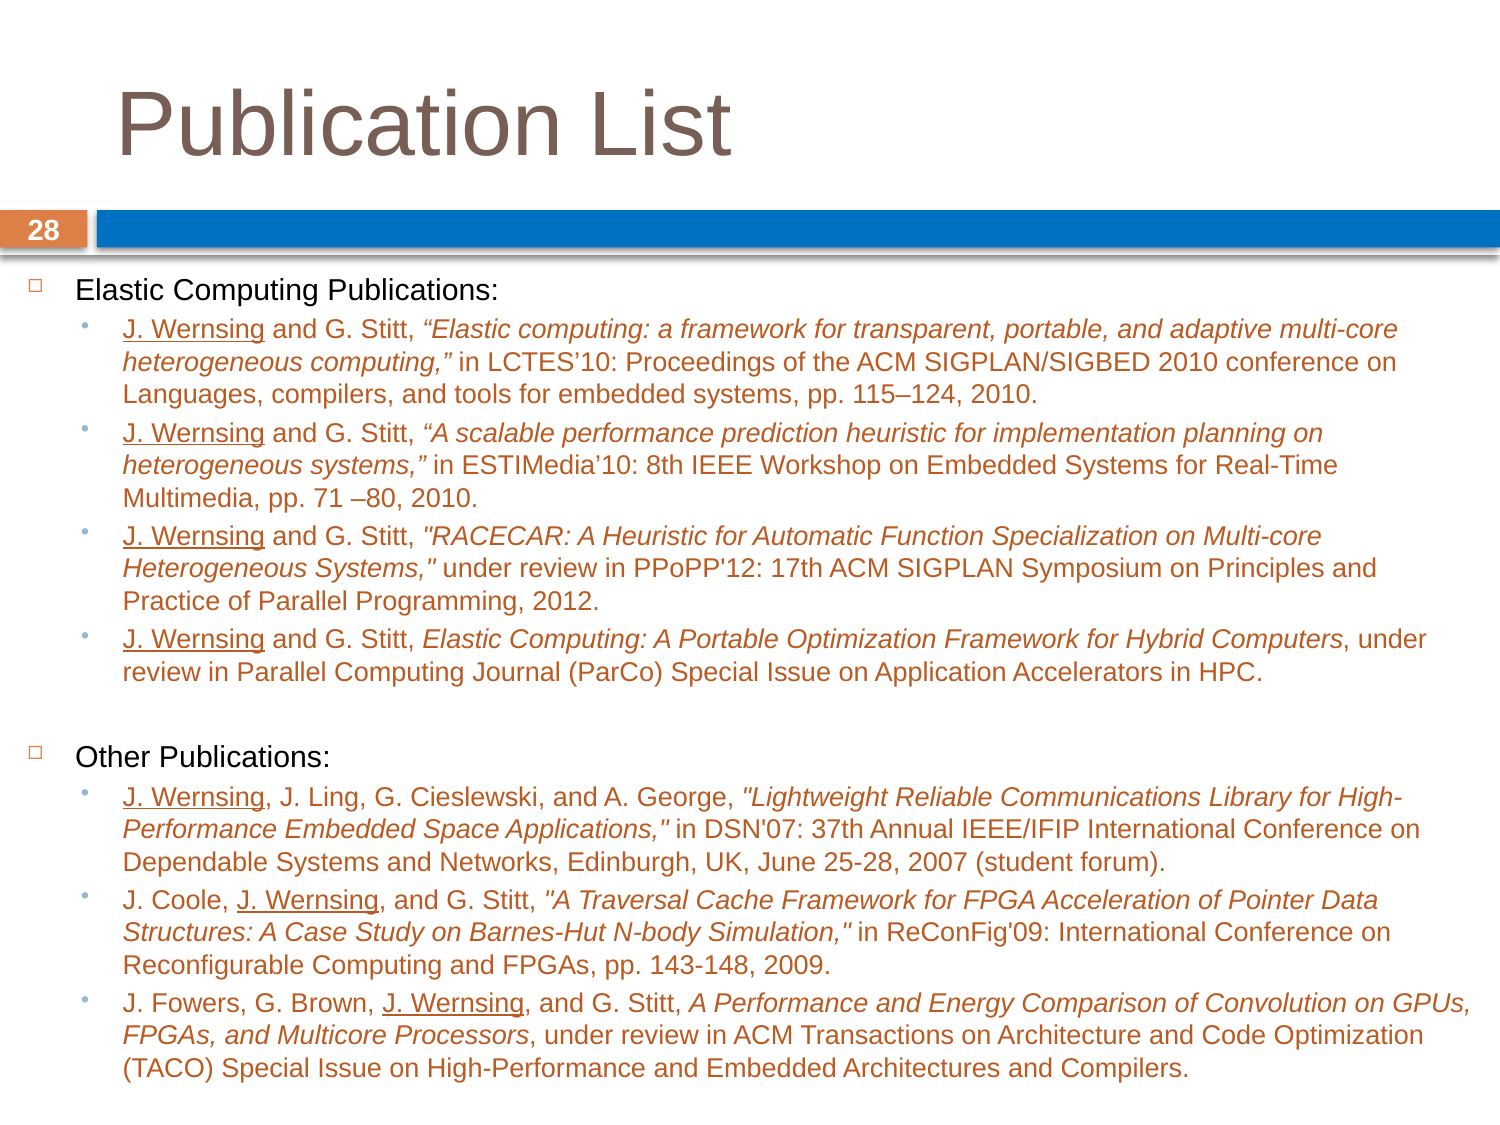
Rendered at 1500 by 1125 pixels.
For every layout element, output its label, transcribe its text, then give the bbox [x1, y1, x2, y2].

slide_number 28 [0, 208, 88, 249]
list Elastic Computing Publications: J. Wernsing and G. Stitt, “Elastic computing: a framework for transparent, portable, and adaptive multi-core heterogeneous computing,” in LCTES’10: Proceedings of the ACM SIGPLAN/SIGBED 2010 conference on Languages, compilers, and tools for embedded systems, pp. 115–124, 2010. J. Wernsing and G. Stitt, “A scalable performance prediction heuristic for implementation planning on heterogeneous systems,” in ESTIMedia’10: 8th IEEE Workshop on Embedded Systems for Real-Time Multimedia, pp. 71 –80, 2010. J. Wernsing and G. Stitt, "RACECAR: A Heuristic for Automatic Function Specialization on Multi-core Heterogeneous Systems," under review in PPoPP'12: 17th ACM SIGPLAN Symposium on Principles and Practice of Parallel Programming, 2012. J. Wernsing and G. Stitt, Elastic Computing: A Portable Optimization Framework for Hybrid Computers, under review in Parallel Computing Journal (ParCo) Special Issue on Application Accelerators in HPC. Other Publications: J. Wernsing, J. Ling, G. Cieslewski, and A. George, "Lightweight Reliable Communications Library for High-Performance Embedded Space Applications," in DSN'07: 37th Annual IEEE/IFIP International Conference on Dependable Systems and Networks, Edinburgh, UK, June 25-28, 2007 (student forum). J. Coole, J. Wernsing, and G. Stitt, "A Traversal Cache Framework for FPGA Acceleration of Pointer Data Structures: A Case Study on Barnes-Hut N-body Simulation," in ReConFig'09: International Conference on Reconfigurable Computing and FPGAs, pp. 143-148, 2009. J. Fowers, G. Brown, J. Wernsing, and G. Stitt, A Performance and Energy Comparison of Convolution on GPUs, FPGAs, and Multicore Processors, under review in ACM Transactions on Architecture and Code Optimization (TACO) Special Issue on High-Performance and Embedded Architectures and Compilers. [12, 262, 1488, 1100]
title Publication List [100, 37, 1438, 200]
